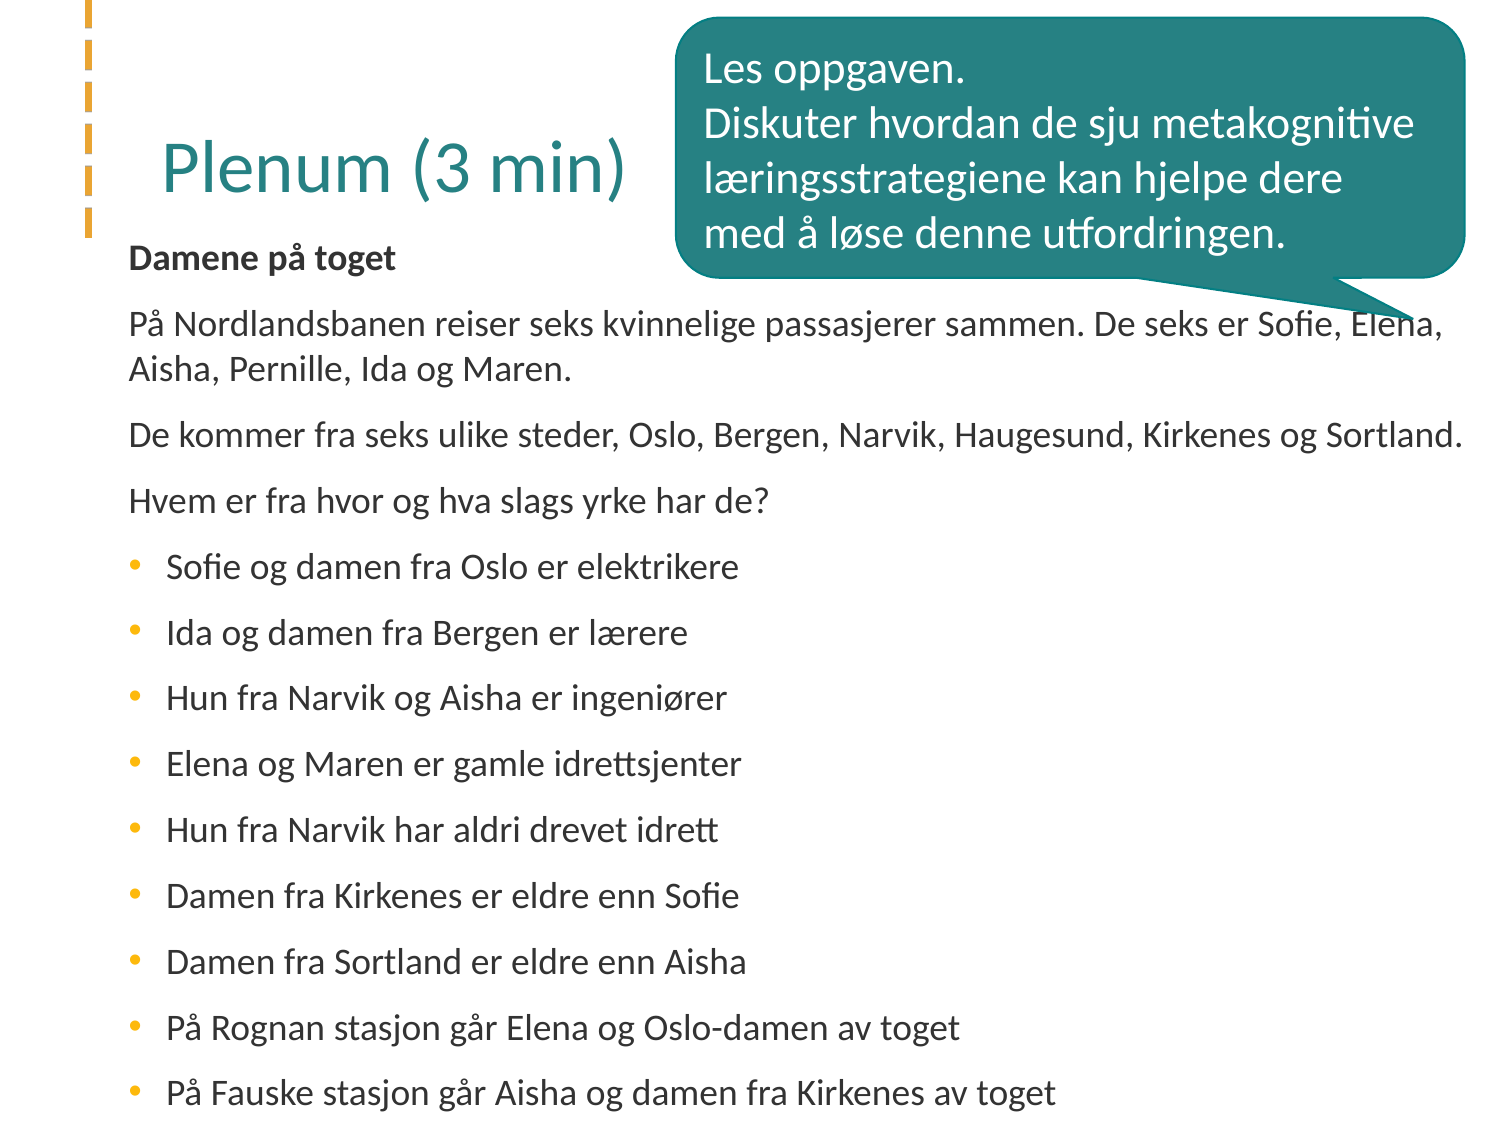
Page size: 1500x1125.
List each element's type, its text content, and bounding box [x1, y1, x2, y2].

list Damene på toget På Nordlandsbanen reiser seks kvinnelige passasjerer sammen. De seks er Sofie, Elena, Aisha, Pernille, Ida og Maren. De kommer fra seks ulike steder, Oslo, Bergen, Narvik, Haugesund, Kirkenes og Sortland. Hvem er fra hvor og hva slags yrke har de? Sofie og damen fra Oslo er elektrikere Ida og damen fra Bergen er lærere Hun fra Narvik og Aisha er ingeniører Elena og Maren er gamle idrettsjenter Hun fra Narvik har aldri drevet idrett Damen fra Kirkenes er eldre enn Sofie Damen fra Sortland er eldre enn Aisha På Rognan stasjon går Elena og Oslo-damen av toget På Fauske stasjon går Aisha og damen fra Kirkenes av toget [113, 230, 1500, 1099]
picture [85, 0, 92, 238]
text_box Les oppgaven. Diskuter hvordan de sju metakognitive læringsstrategiene kan hjelpe dere med å løse denne utfordringen. [674, 16, 1466, 320]
title Plenum (3 min) [146, 59, 674, 230]
